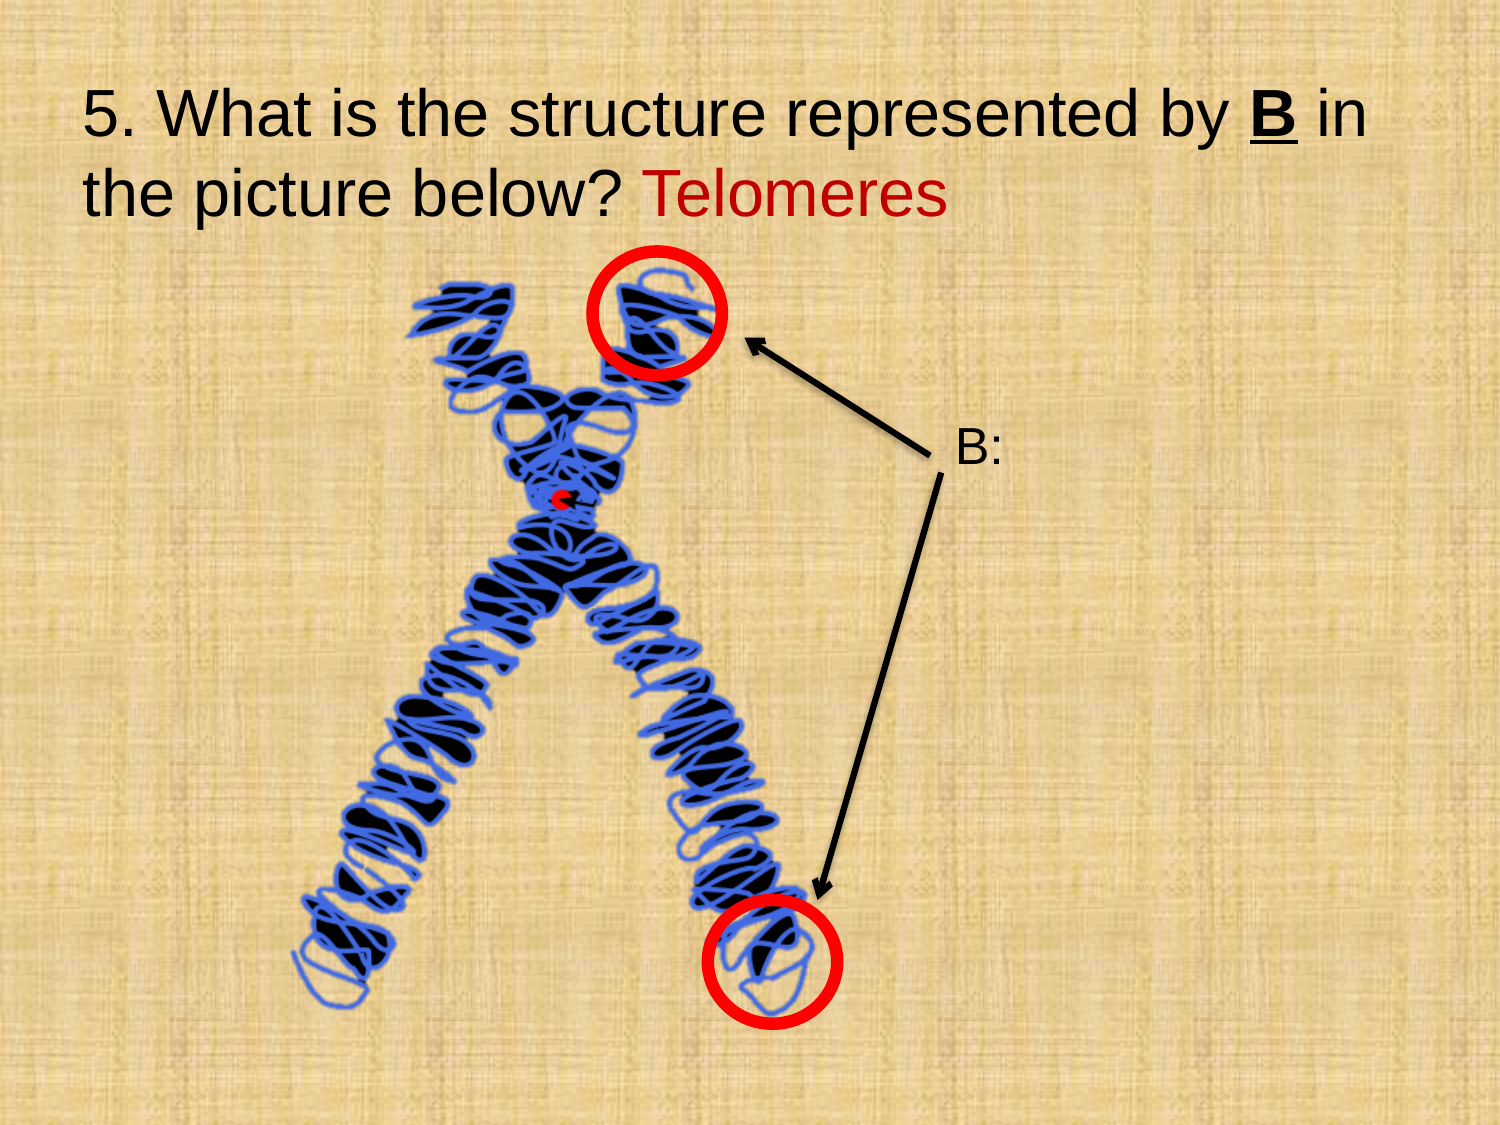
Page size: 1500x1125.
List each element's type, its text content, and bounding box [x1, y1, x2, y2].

picture [0, 0, 1500, 1125]
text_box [744, 337, 931, 456]
text_box B: [941, 405, 1200, 482]
text_box [625, 249, 689, 257]
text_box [817, 472, 942, 901]
list 5. What is the structure represented by B in the picture below? Telomeres [69, 56, 1420, 867]
